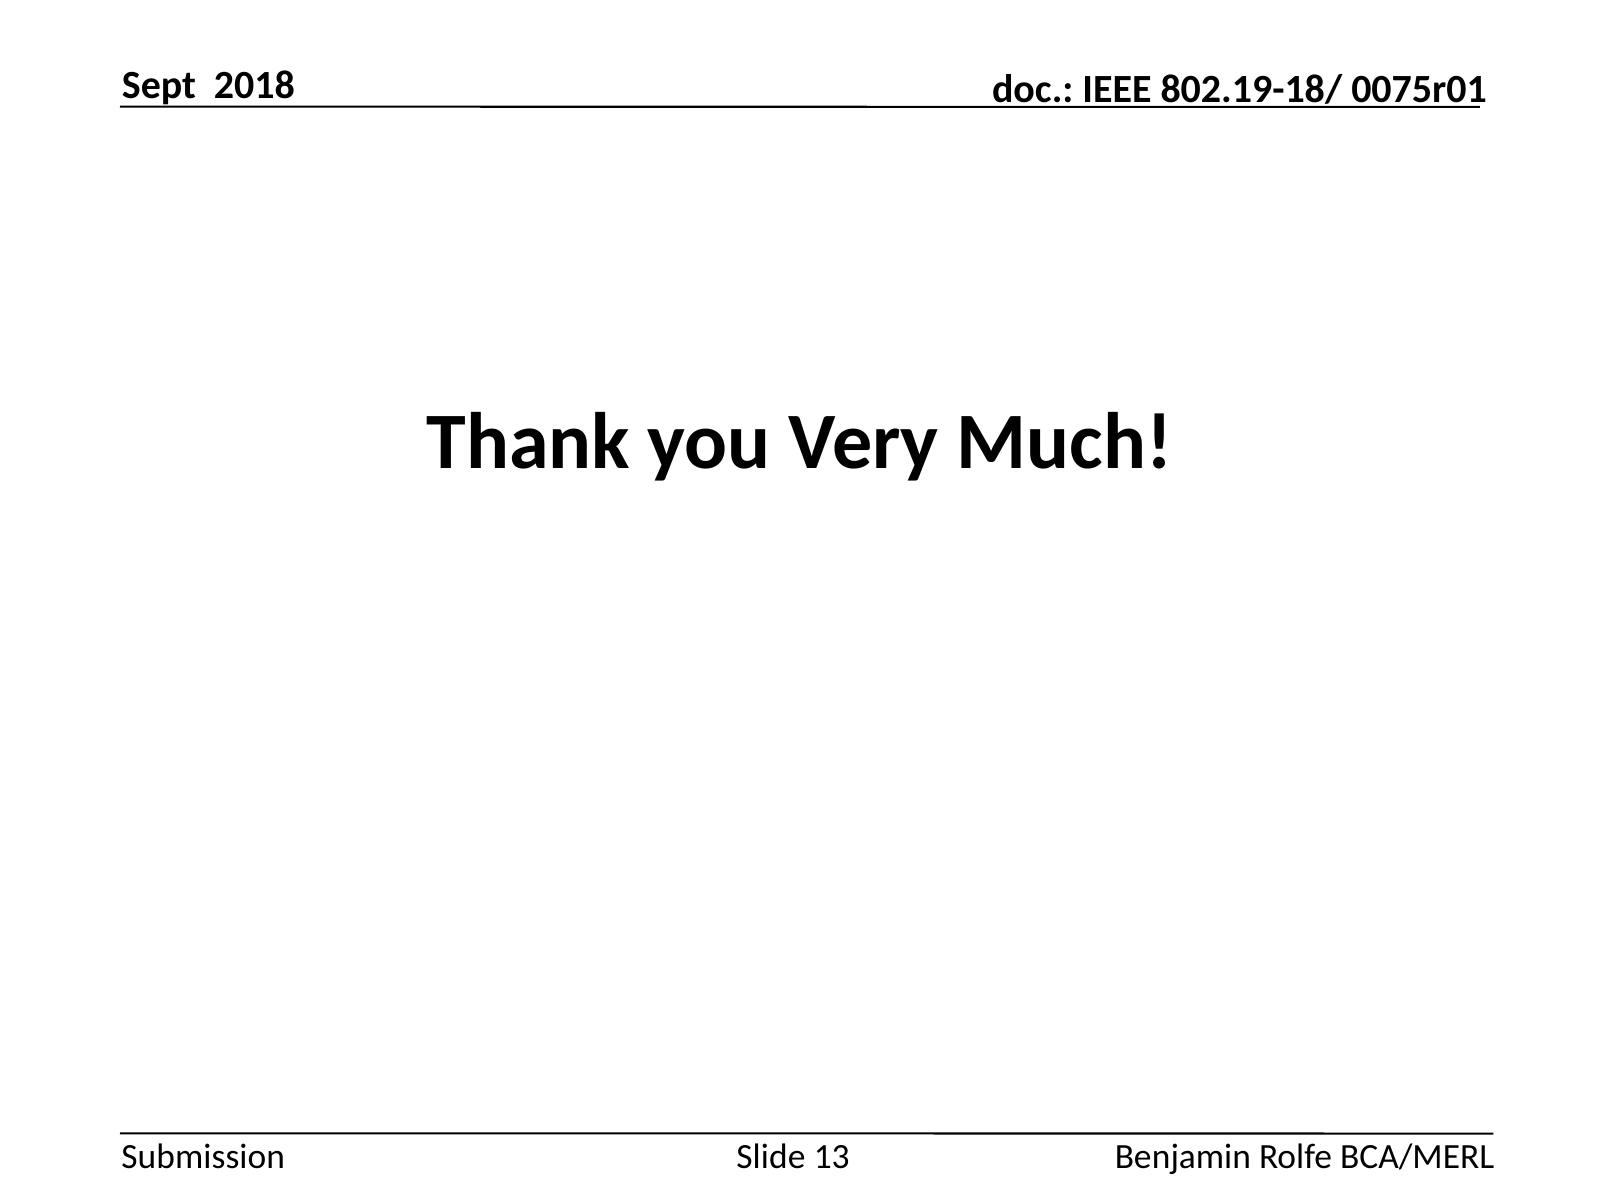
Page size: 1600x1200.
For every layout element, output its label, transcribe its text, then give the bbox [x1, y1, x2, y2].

title Thank you Very Much! [119, 119, 1480, 851]
footer Benjamin Rolfe BCA/MERL [937, 1132, 1495, 1174]
slide_number Slide 13 [733, 1132, 854, 1197]
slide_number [121, 58, 451, 107]
